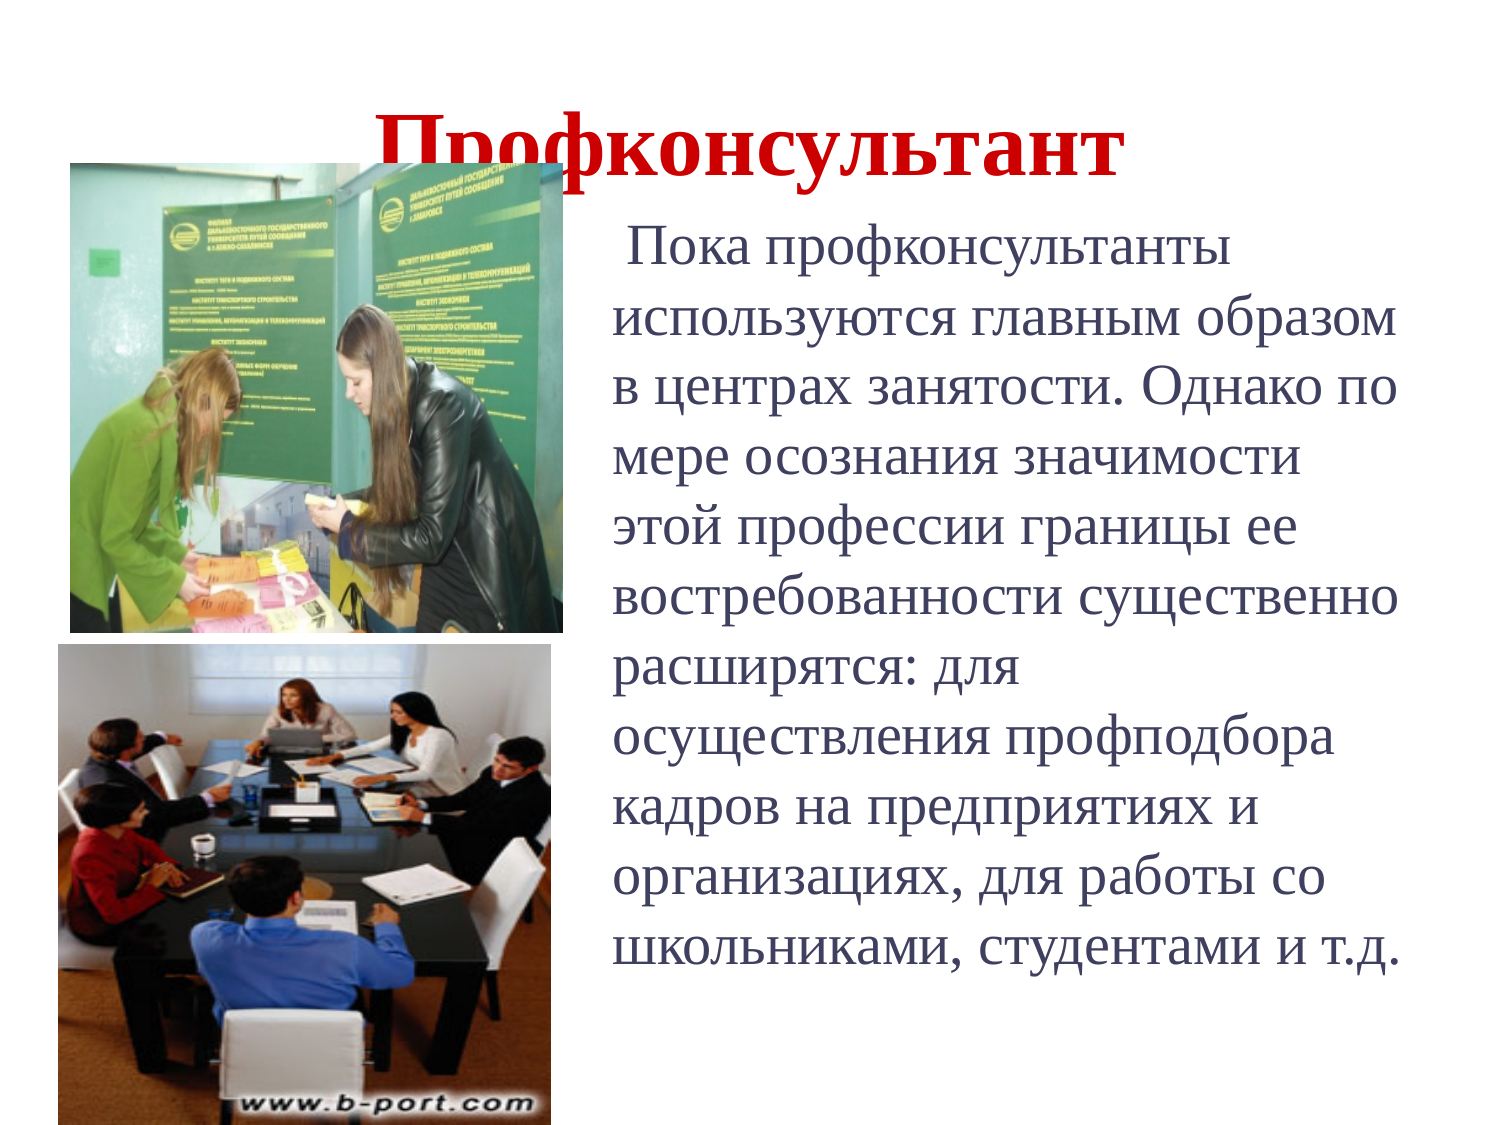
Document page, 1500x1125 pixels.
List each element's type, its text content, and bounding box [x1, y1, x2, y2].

picture [58, 644, 551, 1125]
title Профконсультант [75, 45, 1425, 233]
text_box Пока профконсультанты используются главным образом в центрах занятости. Однако по мере осознания значимости этой профессии границы ее востребованности существенно расширятся: для осуществления профподбора кадров на предприятиях и организациях, для работы со школьниками, студентами и т.д. [597, 199, 1418, 984]
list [70, 163, 563, 633]
